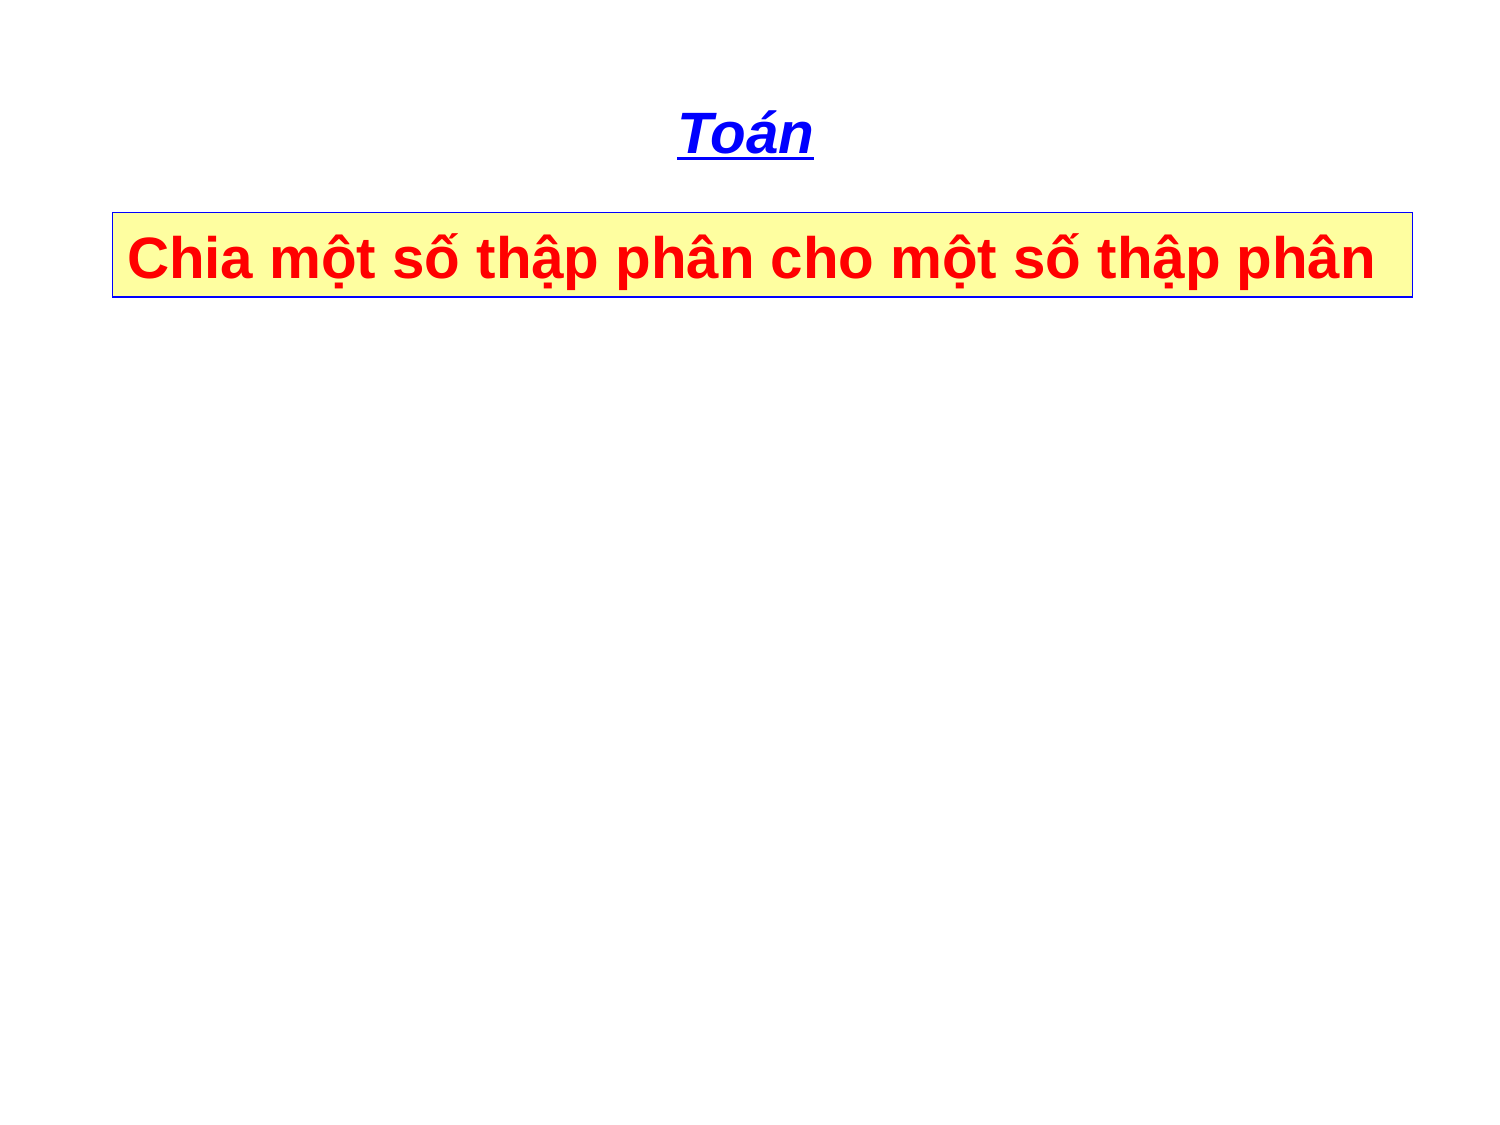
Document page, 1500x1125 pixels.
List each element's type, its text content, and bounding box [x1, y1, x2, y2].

text_box Chia một số thập phân cho một số thập phân [112, 212, 1413, 298]
text_box Toán [662, 87, 838, 173]
